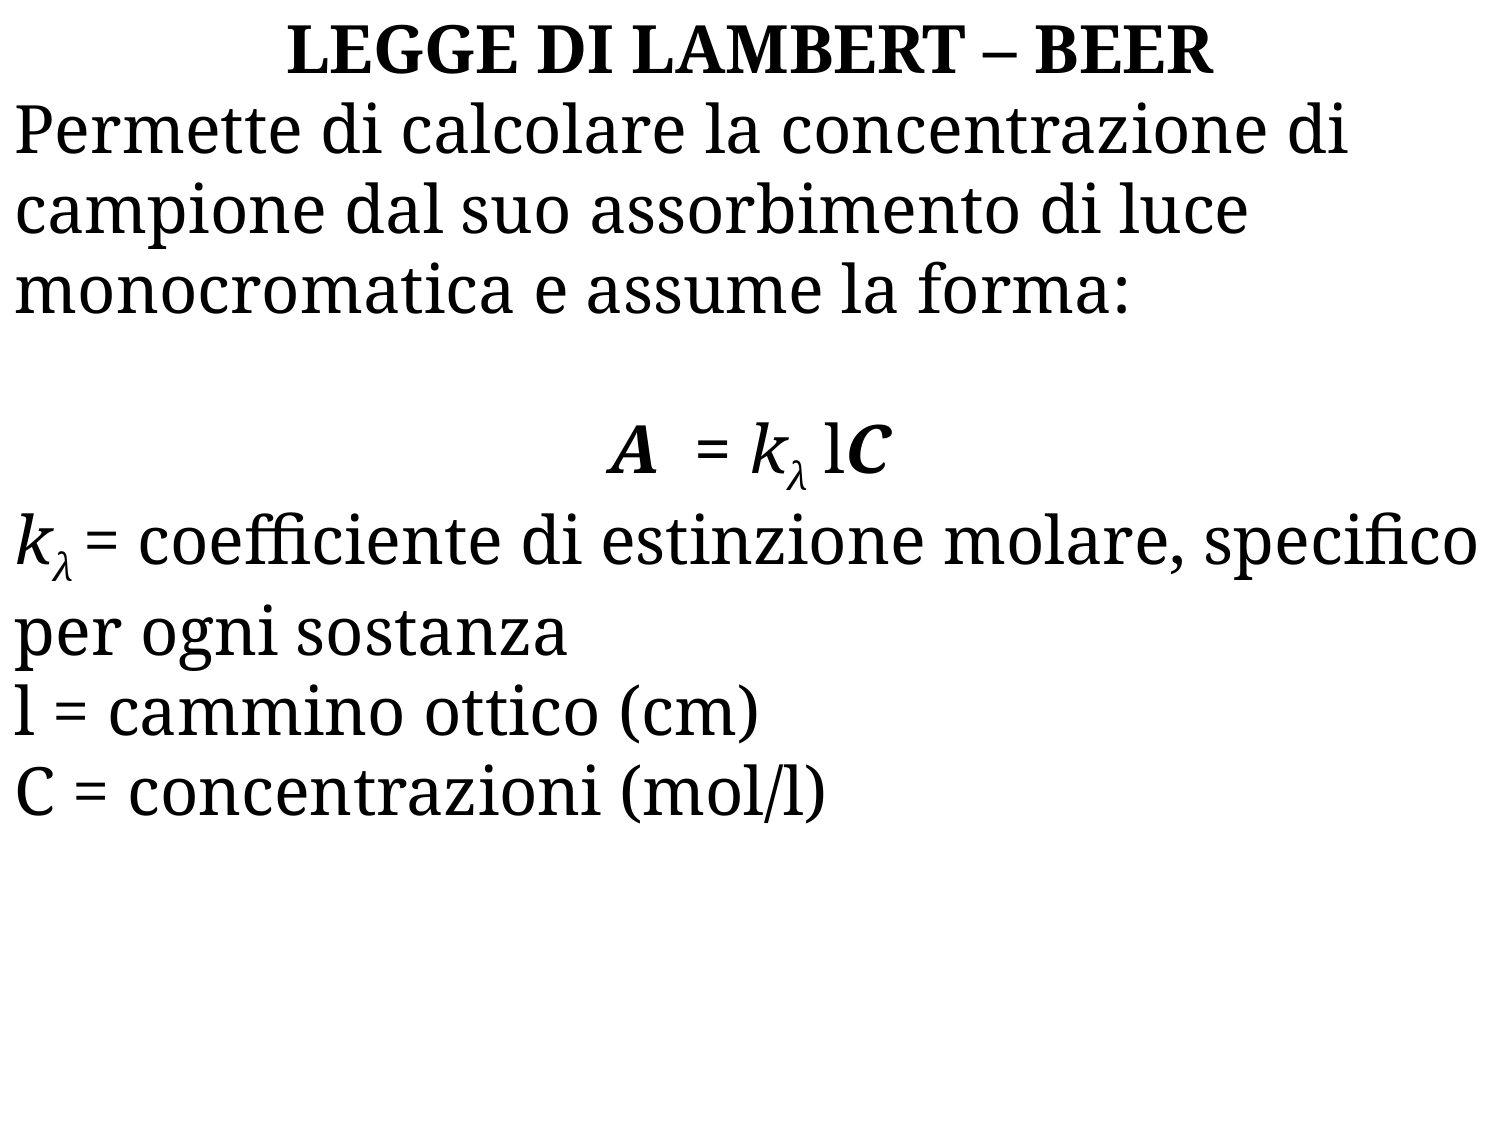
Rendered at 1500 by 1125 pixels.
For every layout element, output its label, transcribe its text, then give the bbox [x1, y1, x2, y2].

text_box LEGGE DI LAMBERT – BEER Permette di calcolare la concentrazione di campione dal suo assorbimento di luce monocromatica e assume la forma: A = kλ lC kλ = coefficiente di estinzione molare, specifico per ogni sostanza l = cammino ottico (cm) C = concentrazioni (mol/l) [0, 0, 1500, 917]
